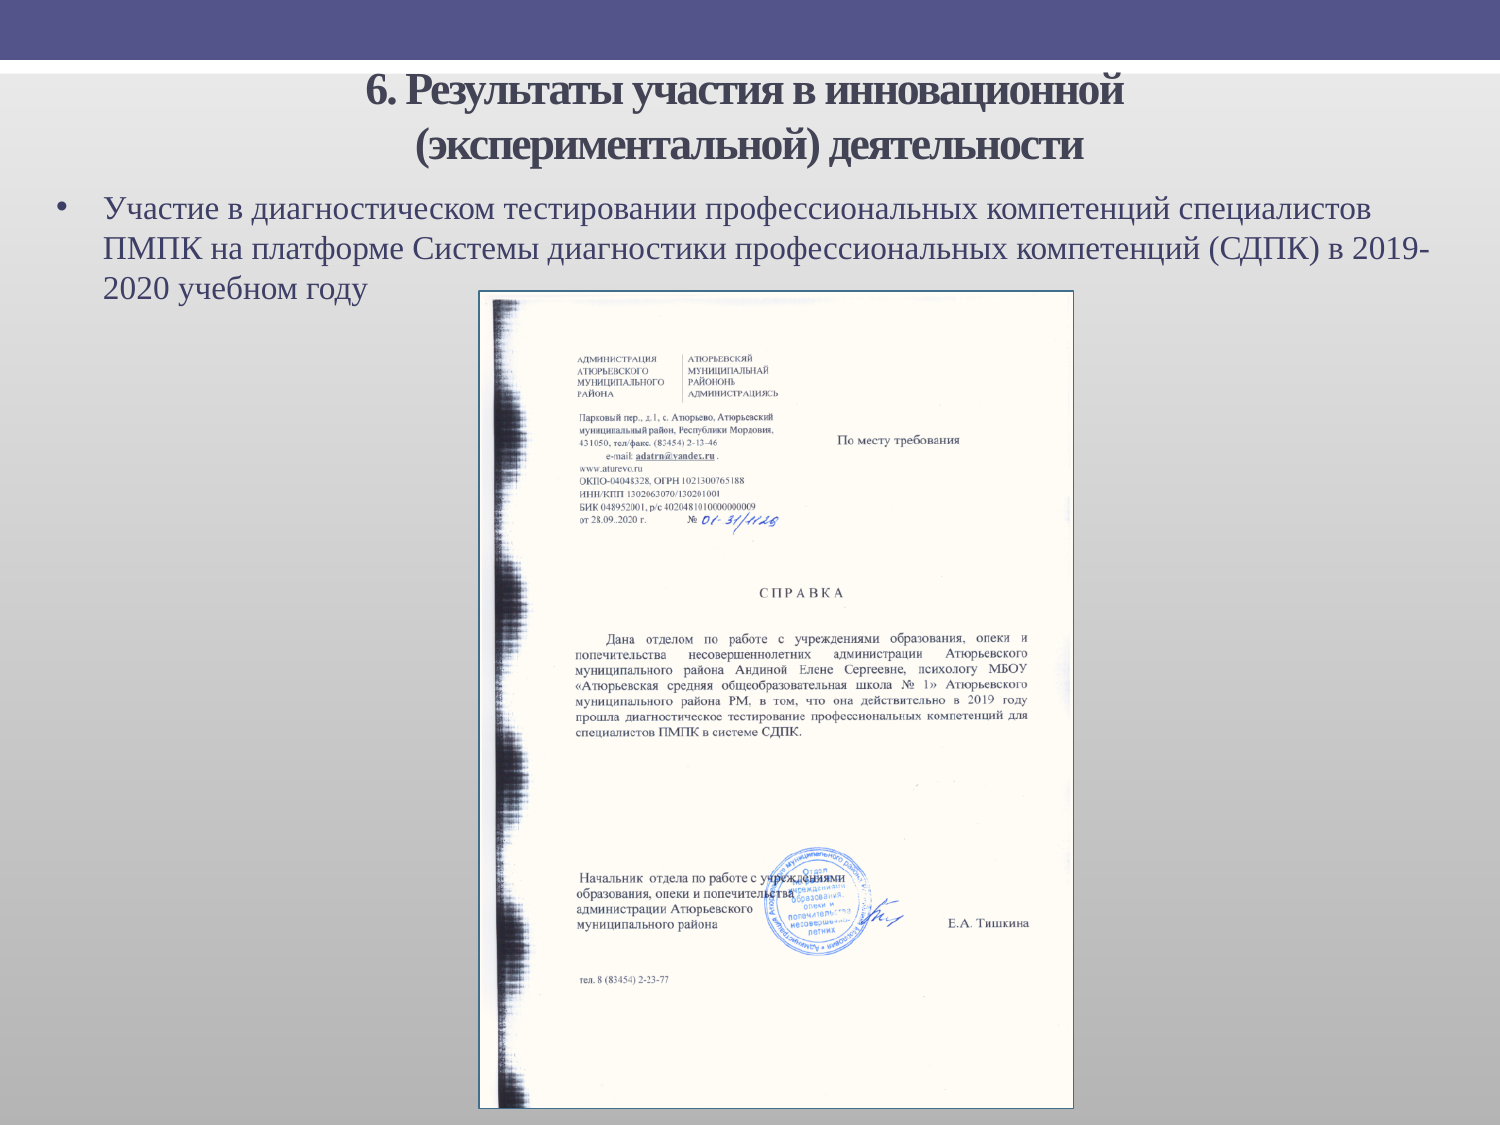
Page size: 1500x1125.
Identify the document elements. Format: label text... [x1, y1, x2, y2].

text_box Участие в диагностическом тестировании профессиональных компетенций специалистов ПМПК на платформе Системы диагностики профессиональных компетенций (СДПК) в 2019-2020 учебном году [41, 178, 1459, 314]
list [477, 290, 1074, 1110]
title 6. Результаты участия в инновационной (экспериментальной) деятельности [75, 48, 1425, 178]
